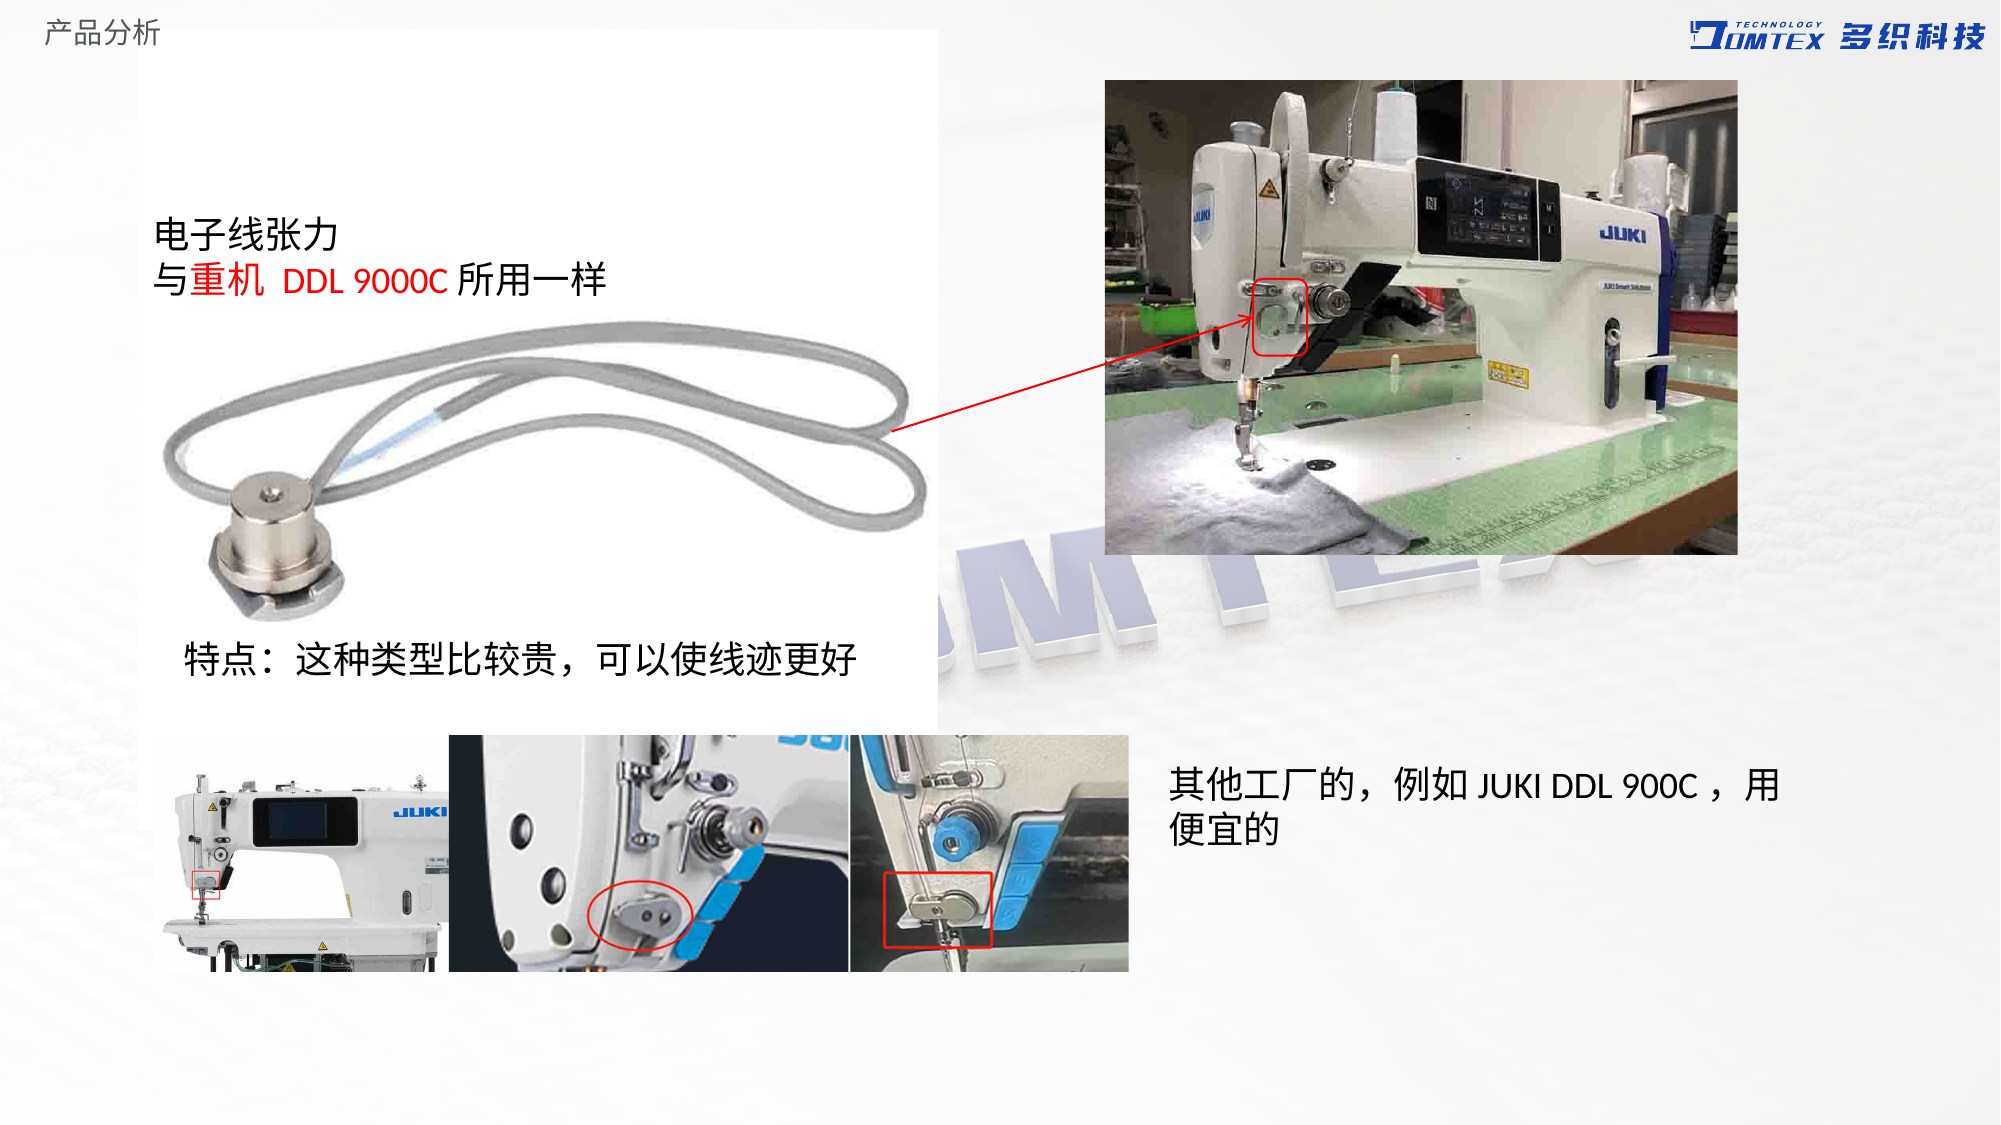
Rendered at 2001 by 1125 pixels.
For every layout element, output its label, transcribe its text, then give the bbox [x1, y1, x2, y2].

picture [136, 28, 1130, 972]
picture [1104, 79, 1739, 556]
text_box 产品分析 [16, 7, 177, 57]
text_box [891, 316, 1254, 432]
text_box 其他工厂的，例如JUKI DDL 900C，用便宜的 [1153, 753, 1823, 981]
picture [1672, 6, 1998, 67]
